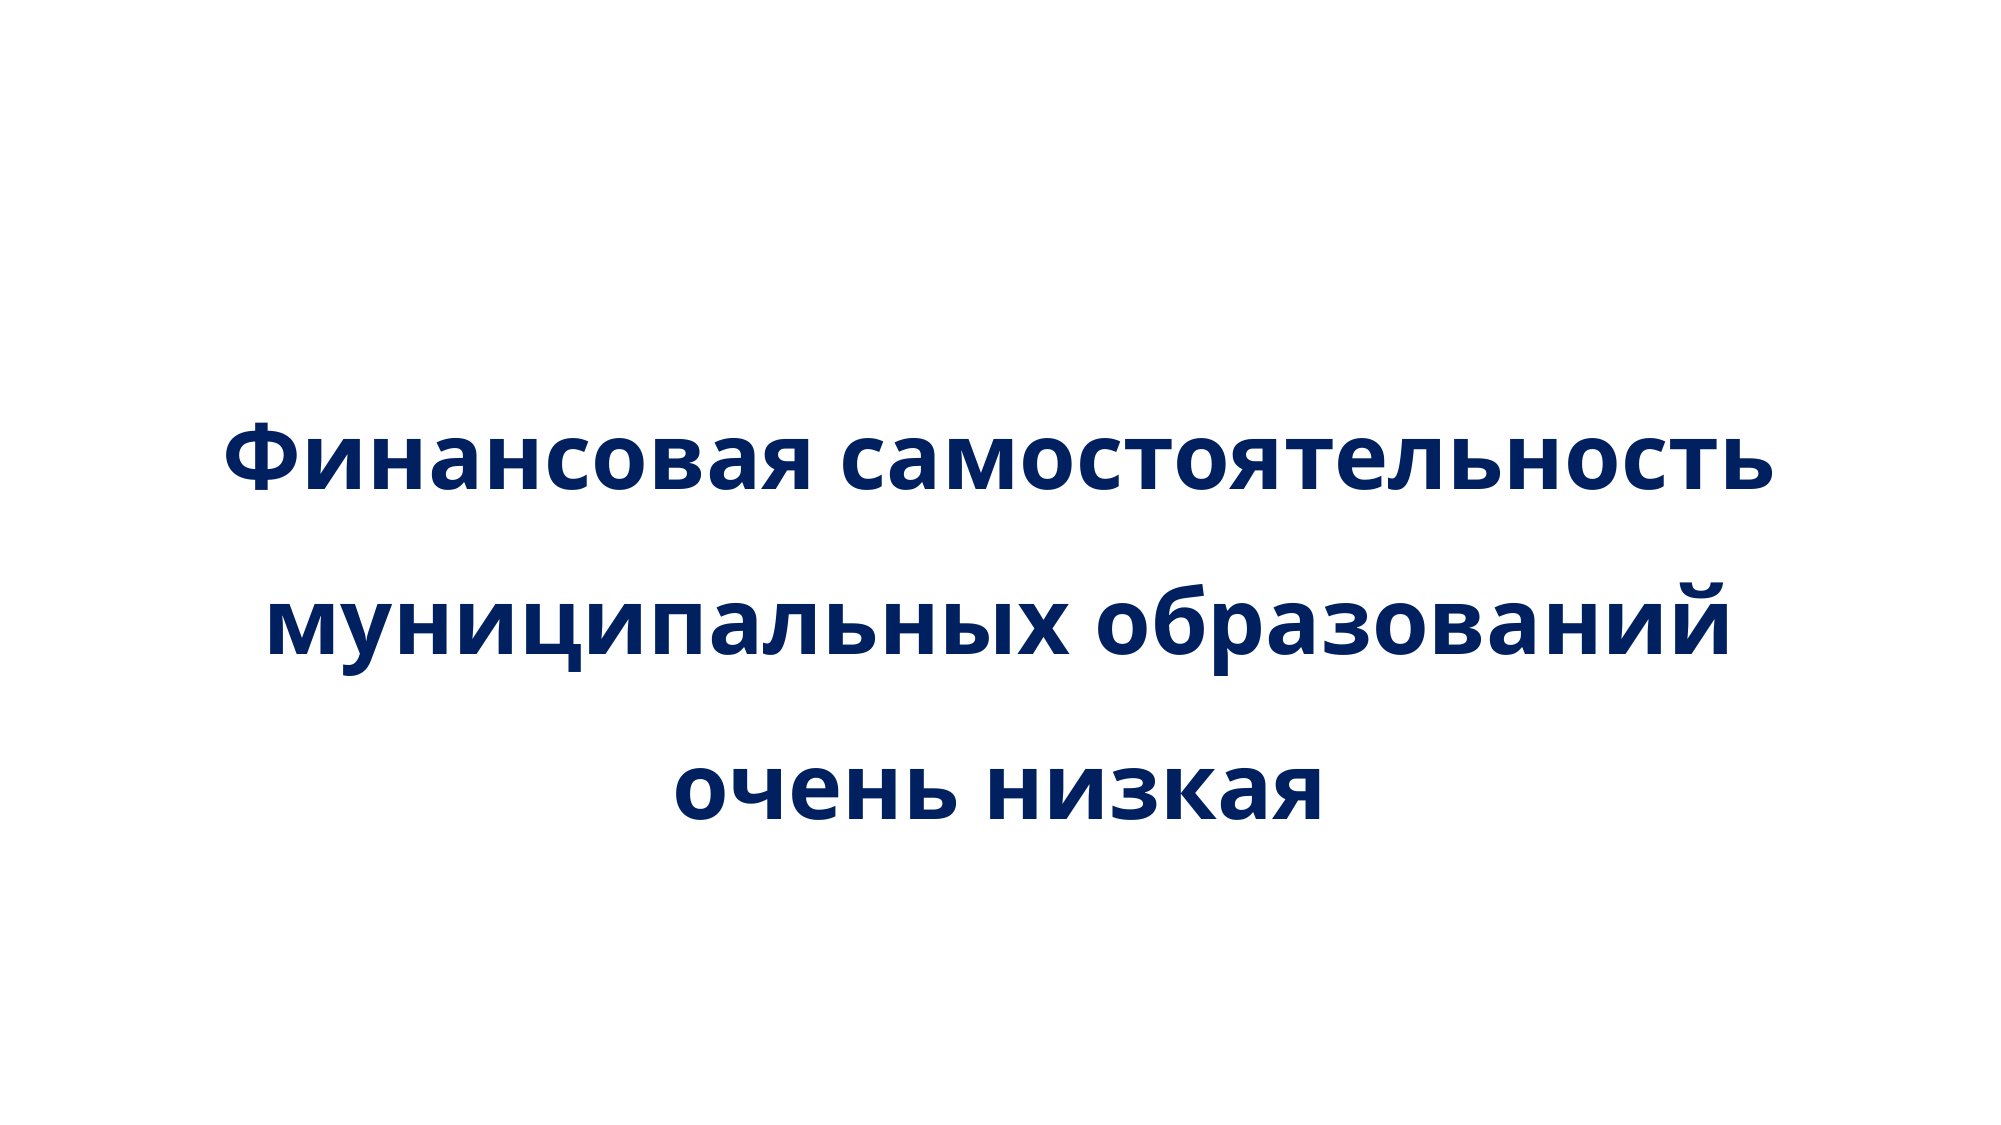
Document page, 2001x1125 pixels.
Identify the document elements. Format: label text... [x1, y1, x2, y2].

list Финансовая самостоятельность муниципальных образований очень низкая [137, 133, 1863, 1112]
